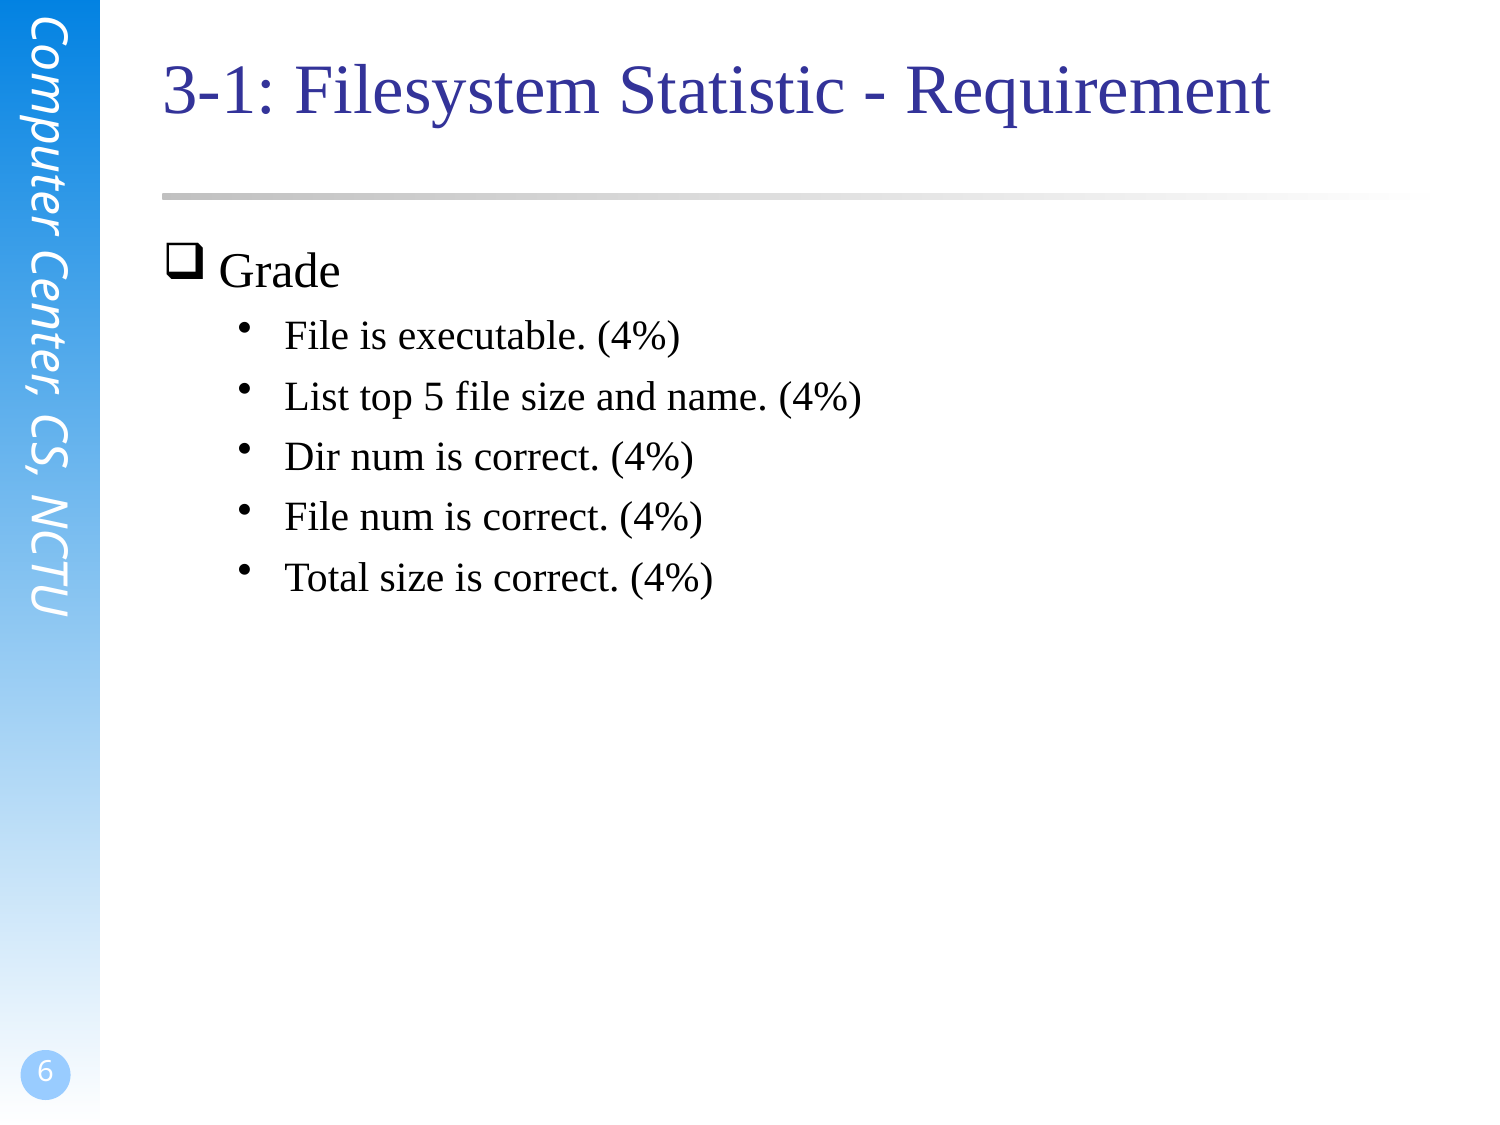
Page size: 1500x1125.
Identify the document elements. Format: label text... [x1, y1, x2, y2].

title 3-1: Filesystem Statistic - Requirement [162, 42, 1438, 231]
list Grade File is executable. (4%) List top 5 file size and name. (4%) Dir num is correct. (4%) File num is correct. (4%) Total size is correct. (4%) [162, 237, 1438, 1000]
